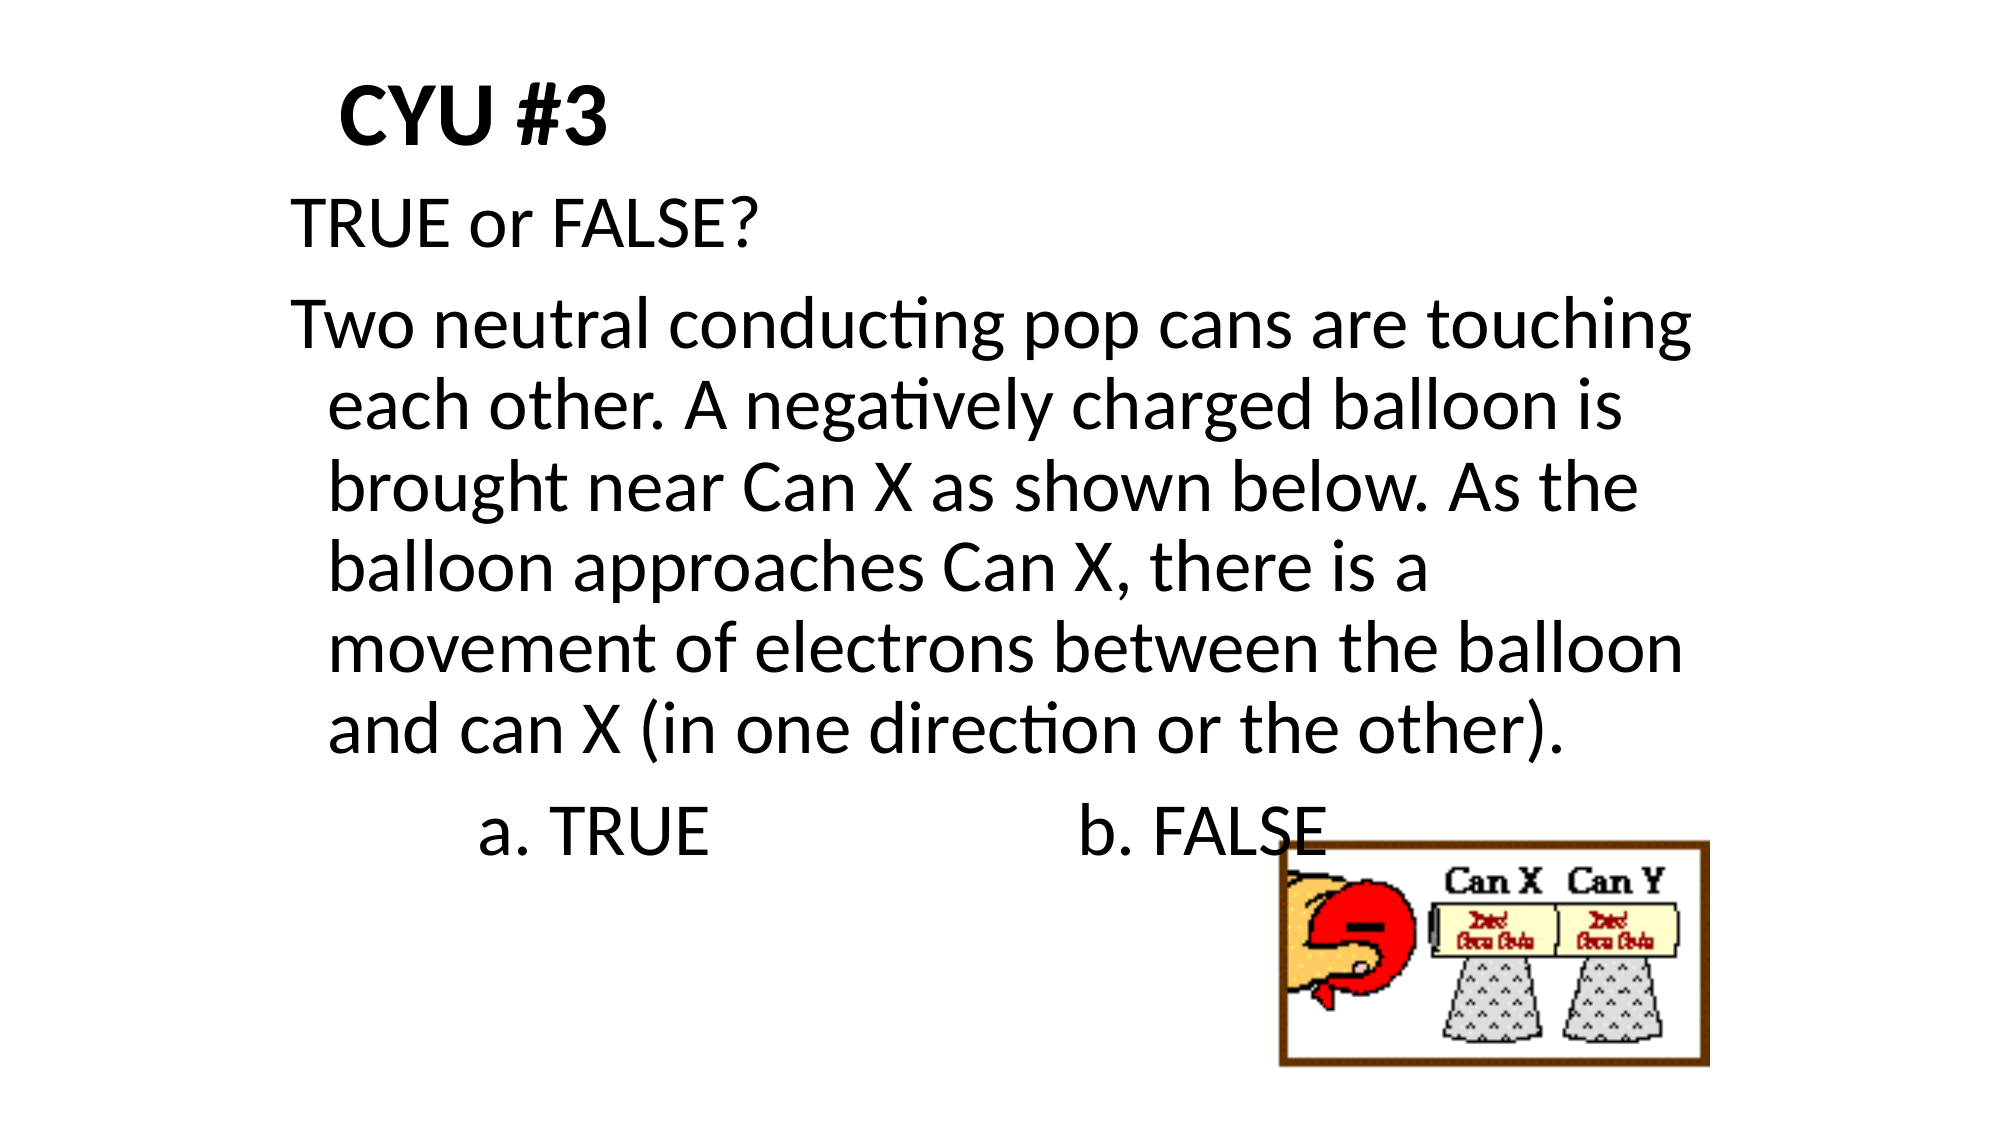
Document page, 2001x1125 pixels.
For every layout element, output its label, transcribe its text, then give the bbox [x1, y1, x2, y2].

picture [1201, 824, 1710, 1094]
list TRUE or FALSE? Two neutral conducting pop cans are touching each other. A negatively charged balloon is brought near Can X as shown below. As the balloon approaches Can X, there is a movement of electrons between the balloon and can X (in one direction or the other). a. TRUE b. FALSE [275, 174, 1713, 888]
title CYU #3 [324, 45, 1675, 174]
